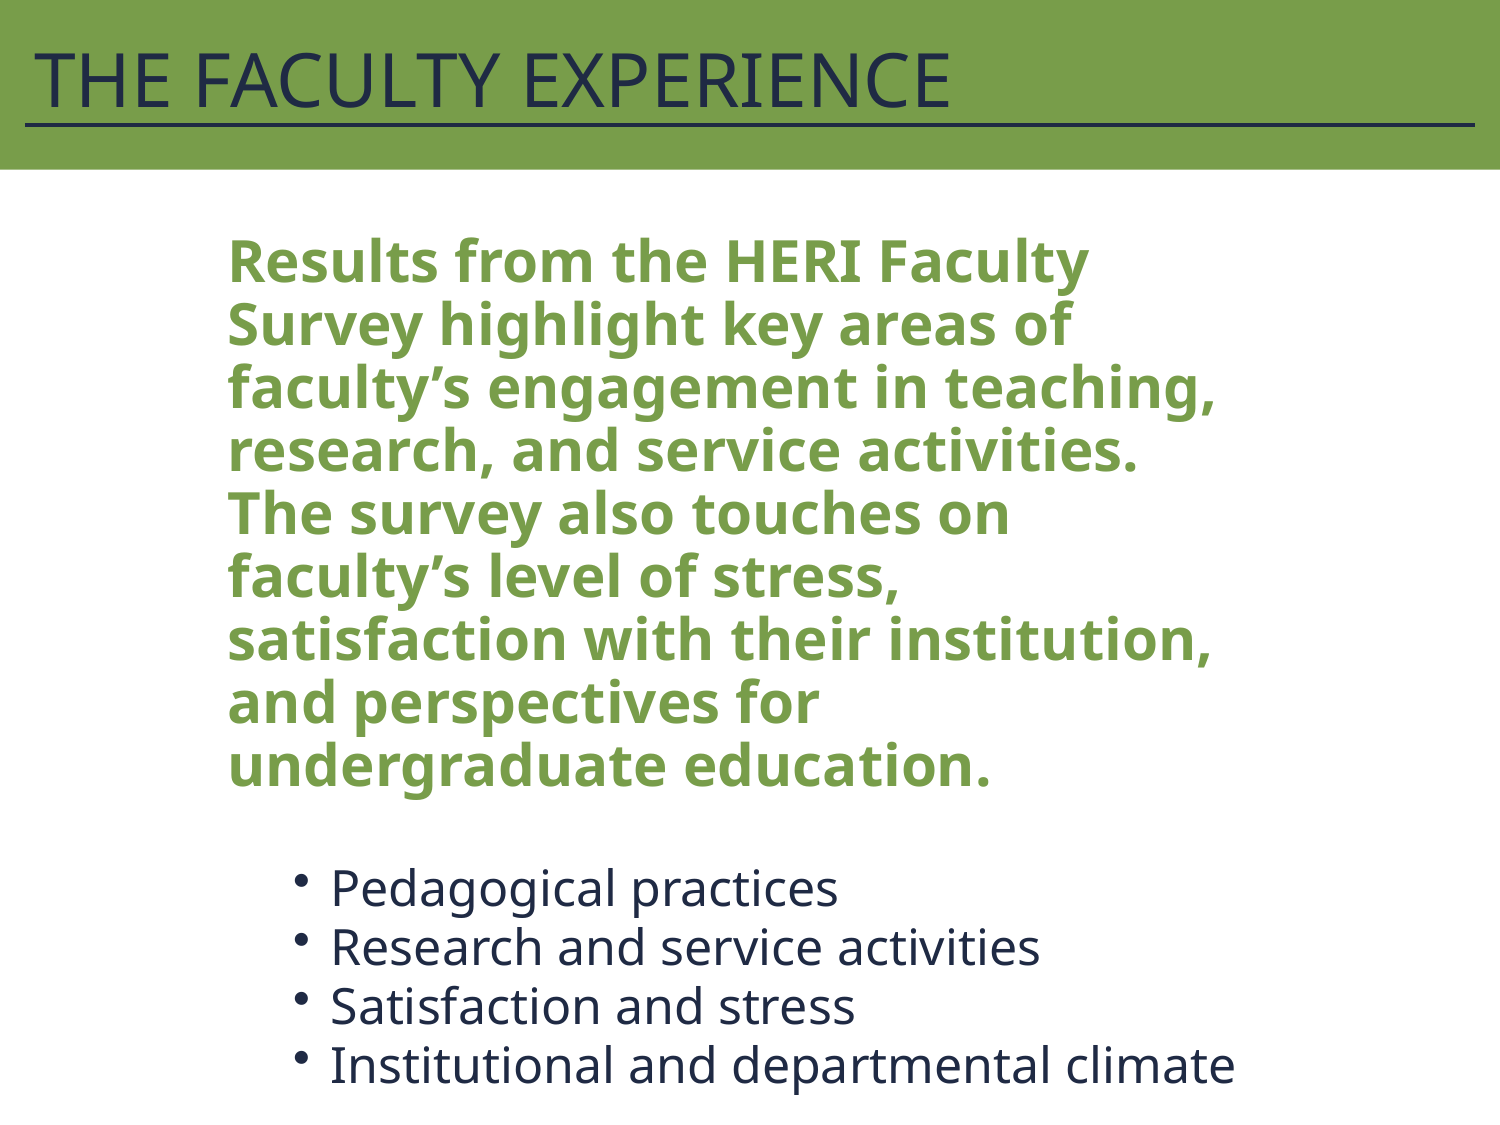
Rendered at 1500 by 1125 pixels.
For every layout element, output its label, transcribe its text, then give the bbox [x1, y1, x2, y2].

text_box THE FACULTY EXPERIENCE [0, 0, 1500, 170]
subtitle Results from the HERI Faculty Survey highlight key areas of faculty’s engagement in teaching, research, and service activities. The survey also touches on faculty’s level of stress, satisfaction with their institution, and perspectives for undergraduate education. Pedagogical practices Research and service activities Satisfaction and stress Institutional and departmental climate [212, 224, 1263, 513]
